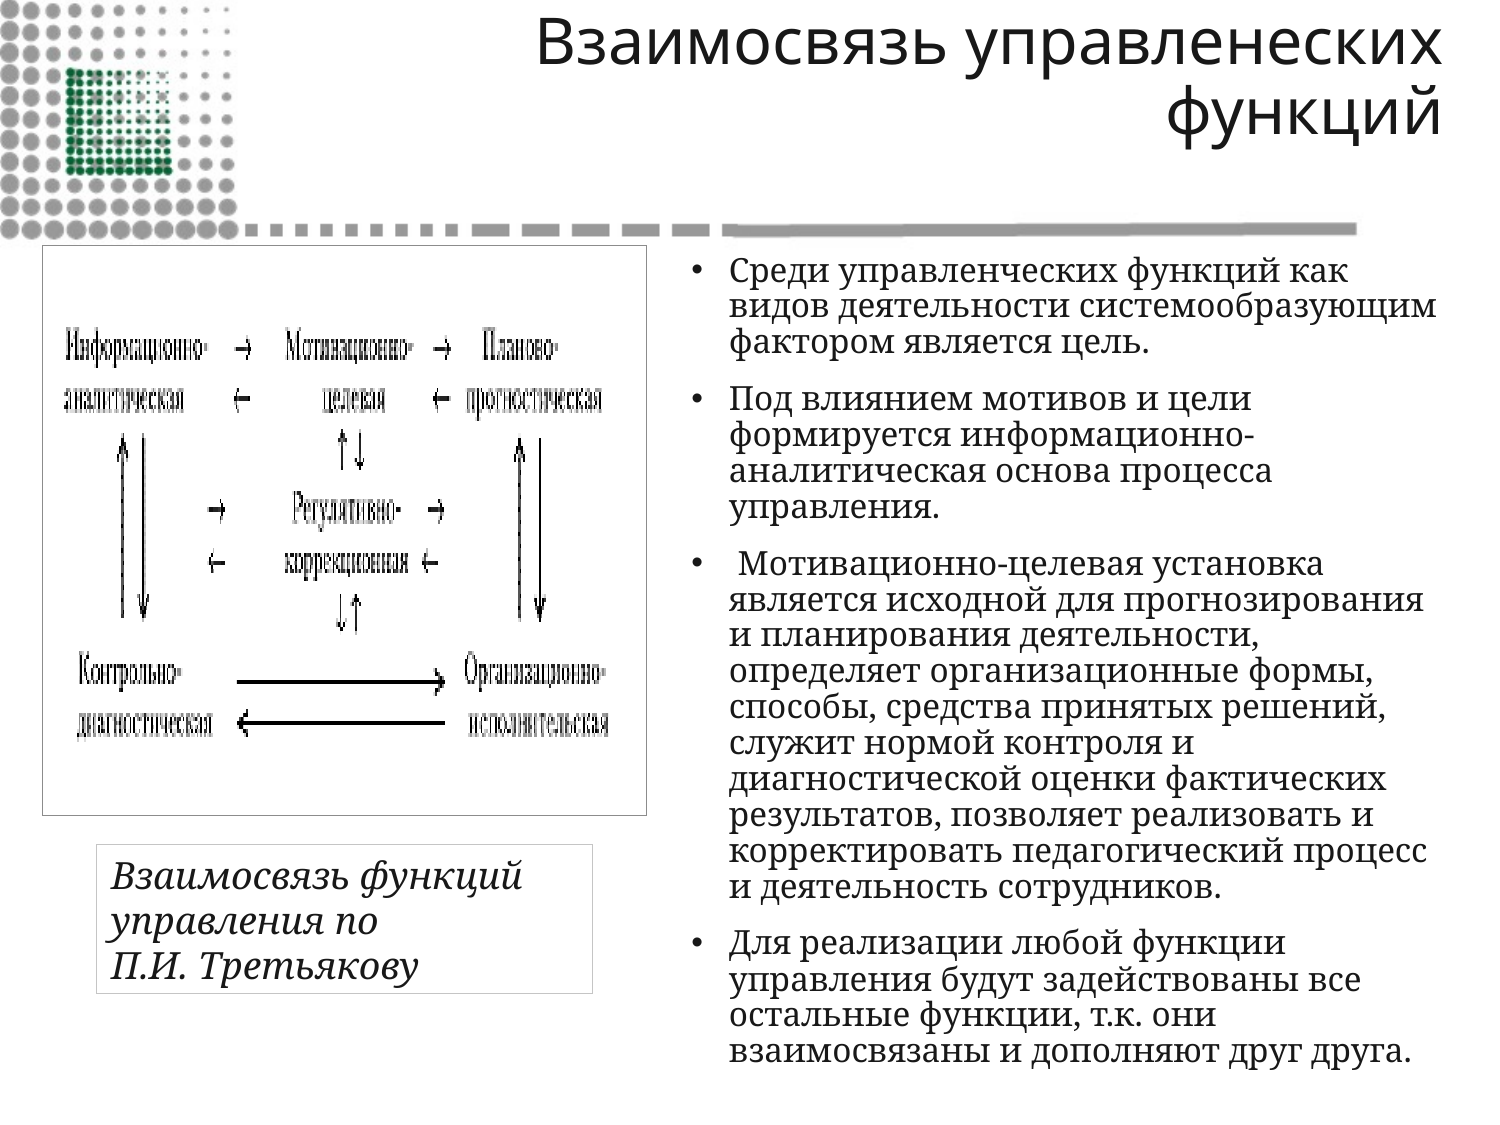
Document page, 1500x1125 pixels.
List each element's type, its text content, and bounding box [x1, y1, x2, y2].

picture [0, 0, 1500, 1125]
title Взаимосвязь управленеских функций [245, 0, 1459, 218]
text_box Взаимосвязь функций управления по П.И. Третьякову [96, 844, 593, 994]
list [42, 245, 647, 816]
list Среди управленческих функций как видов деятельности системообразующим фактором является цель. Под влиянием мотивов и цели формируется информационно-аналитическая основа процесса управления. Мотивационно-целевая установка является исходной для прогнозирования и планирования деятельности, определяет организационные формы, способы, средства принятых решений, служит нормой контроля и диагностической оценки фактических результатов, позволяет реализовать и корректировать педагогический процесс и деятельность сотрудников. Для реализации любой функции управления будут задействованы все остальные функции, т.к. они взаимосвязаны и дополняют друг друга. [676, 245, 1459, 960]
